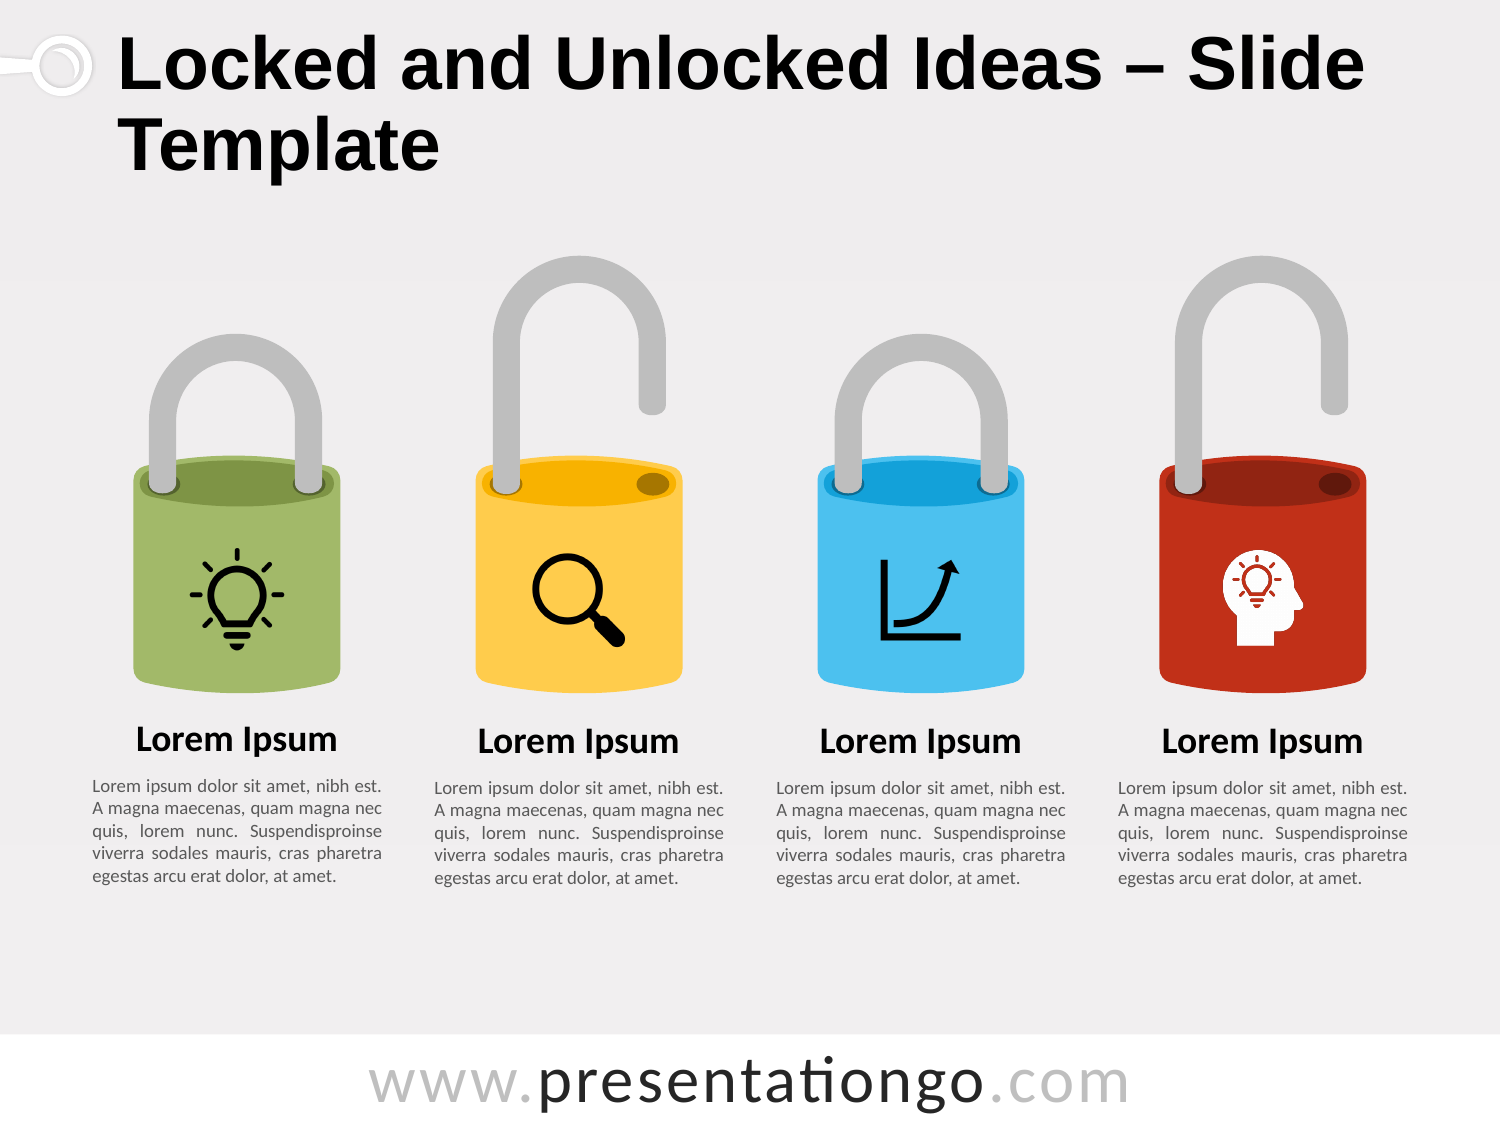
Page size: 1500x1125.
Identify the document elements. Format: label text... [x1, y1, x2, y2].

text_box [475, 255, 683, 694]
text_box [133, 333, 341, 694]
picture [1206, 543, 1320, 657]
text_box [434, 707, 724, 898]
title Locked and Unlocked Ideas – Slide Template [103, 17, 1500, 139]
picture [864, 543, 977, 657]
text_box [1159, 255, 1367, 694]
picture [522, 543, 635, 657]
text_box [92, 705, 382, 895]
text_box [817, 333, 1025, 694]
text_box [776, 707, 1066, 898]
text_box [1118, 707, 1408, 898]
picture [180, 543, 294, 657]
